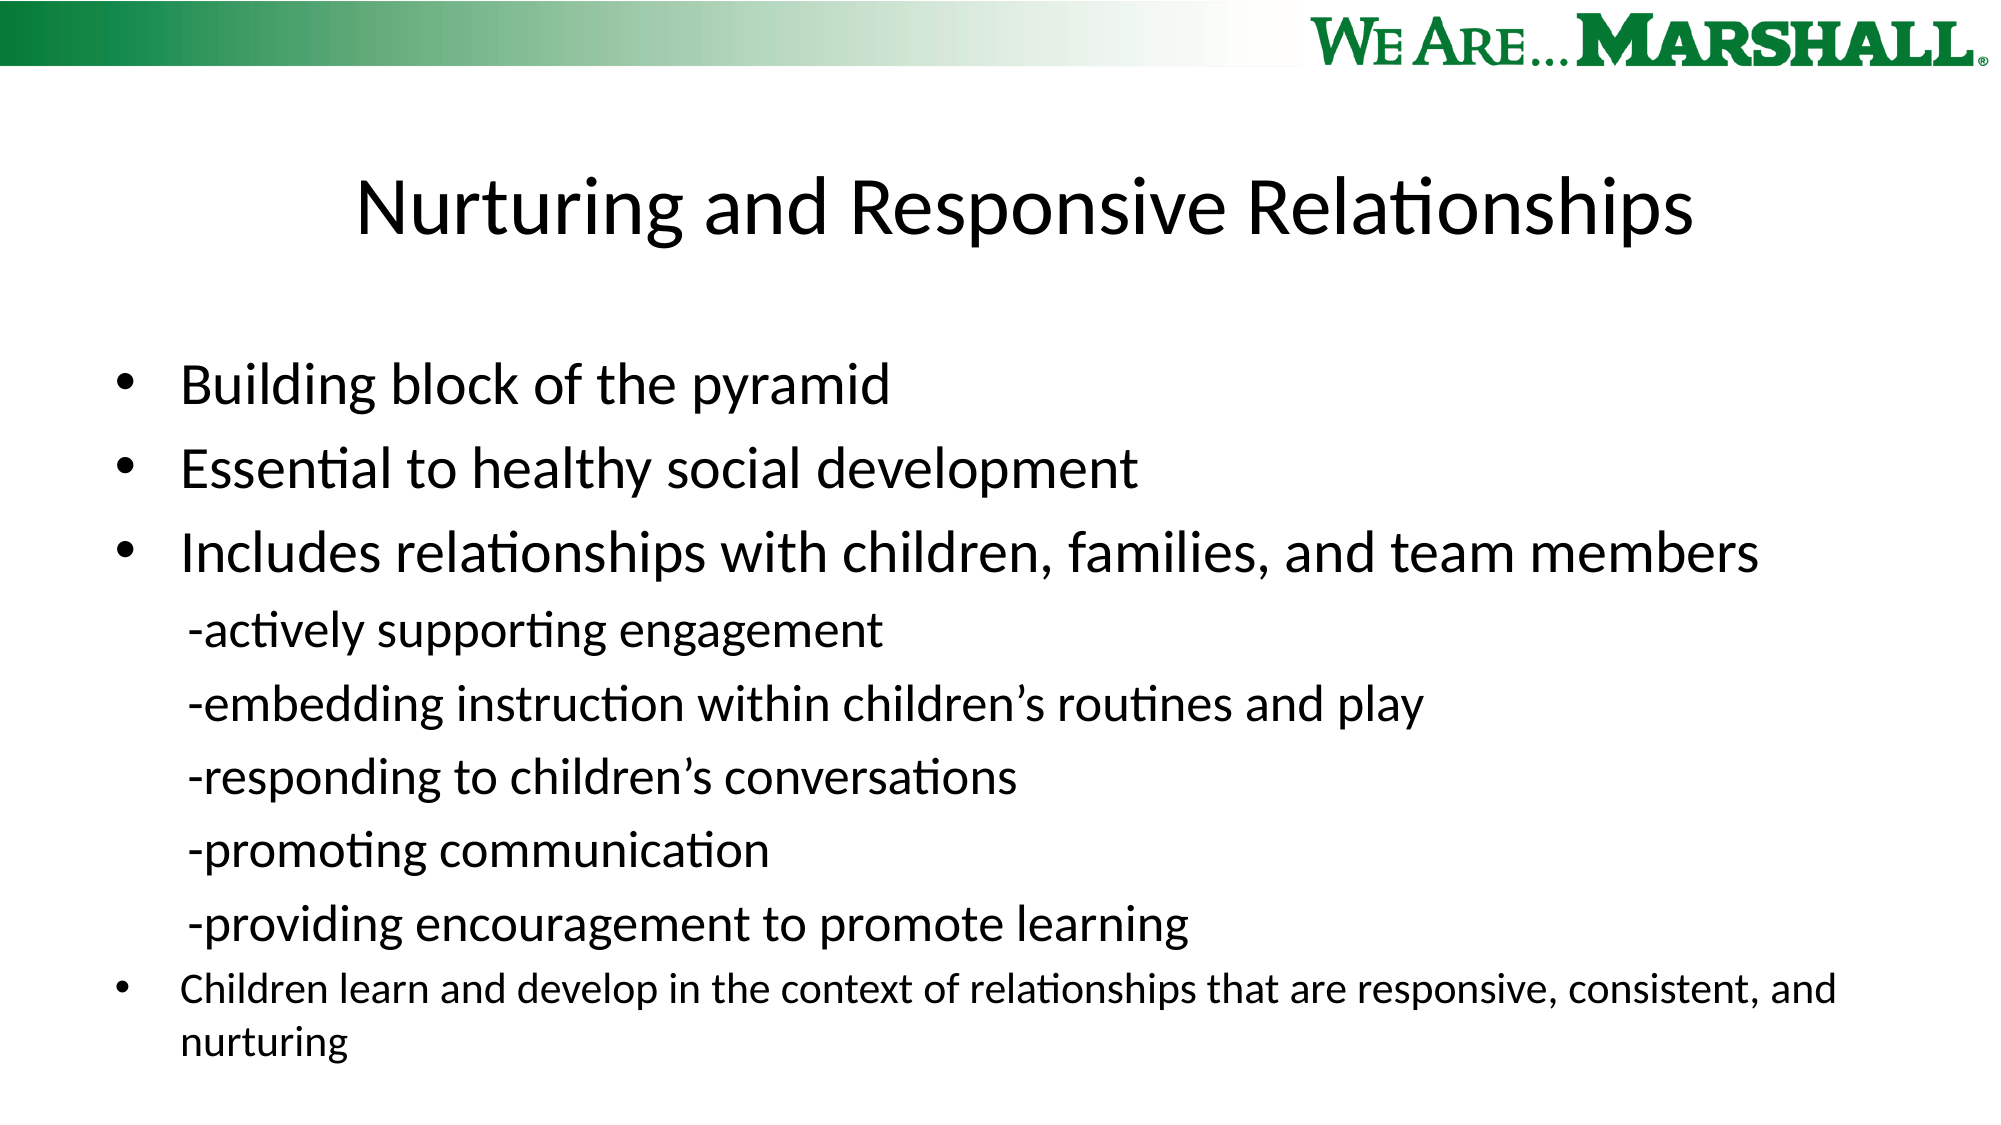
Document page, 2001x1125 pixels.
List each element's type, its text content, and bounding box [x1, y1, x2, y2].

picture [0, 0, 2000, 1125]
title Nurturing and Responsive Relationships [238, 98, 1814, 305]
list Building block of the pyramid Essential to healthy social development Includes relationships with children, families, and team members -actively supporting engagement -embedding instruction within children’s routines and play -responding to children’s conversations -promoting communication -providing encouragement to promote learning Children learn and develop in the context of relationships that are responsive, consistent, and nurturing [99, 337, 1900, 1080]
